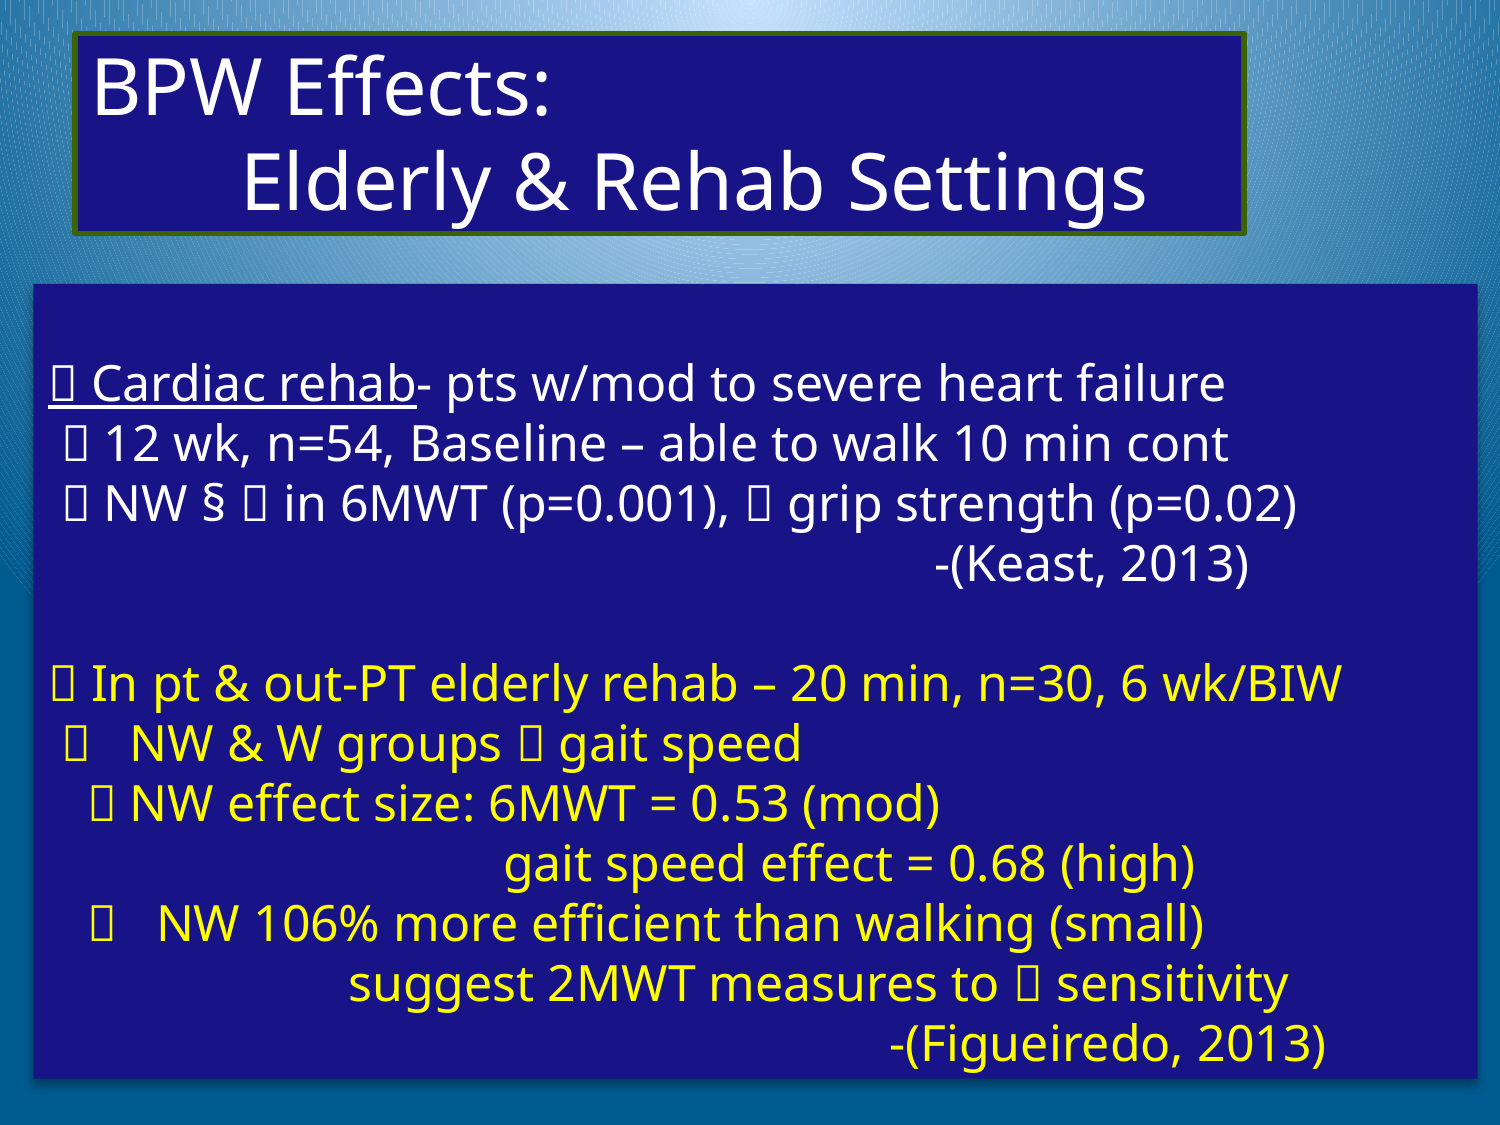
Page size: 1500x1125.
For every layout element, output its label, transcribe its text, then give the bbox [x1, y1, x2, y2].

title BPW Effects: Elderly & Rehab Settings [72, 31, 1247, 236]
text_box  Cardiac rehab- pts w/mod to severe heart failure  12 wk, n=54, Baseline – able to walk 10 min cont  NW §  in 6MWT (p=0.001),  grip strength (p=0.02) -(Keast, 2013)  In pt & out-PT elderly rehab – 20 min, n=30, 6 wk/BIW  NW & W groups  gait speed  NW effect size: 6MWT = 0.53 (mod) gait speed effect = 0.68 (high)  NW 106% more efficient than walking (small) suggest 2MWT measures to  sensitivity -(Figueiredo, 2013) [33, 283, 1478, 1079]
